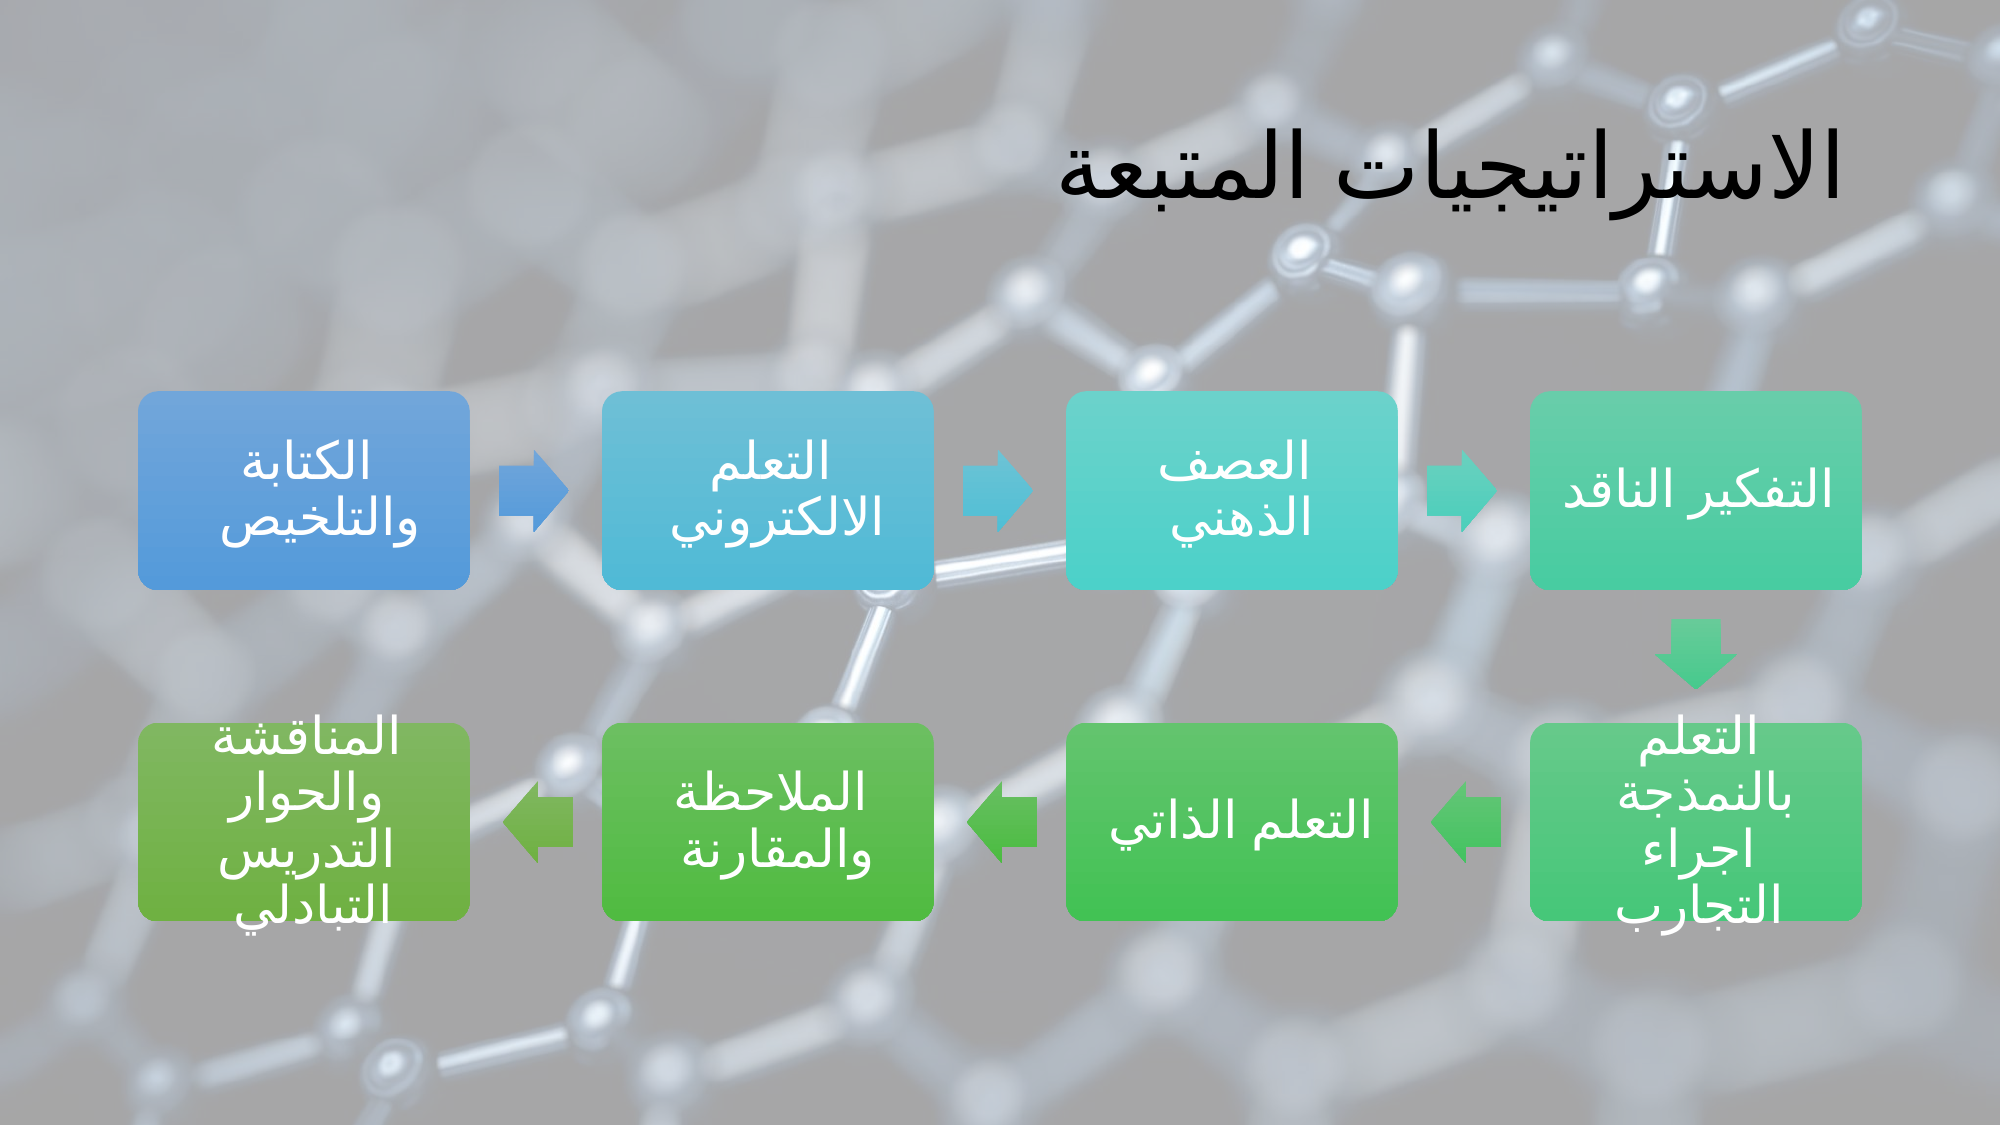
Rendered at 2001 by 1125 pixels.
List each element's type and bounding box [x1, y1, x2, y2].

text_box [137, 299, 1863, 1014]
picture [0, 0, 2000, 1125]
